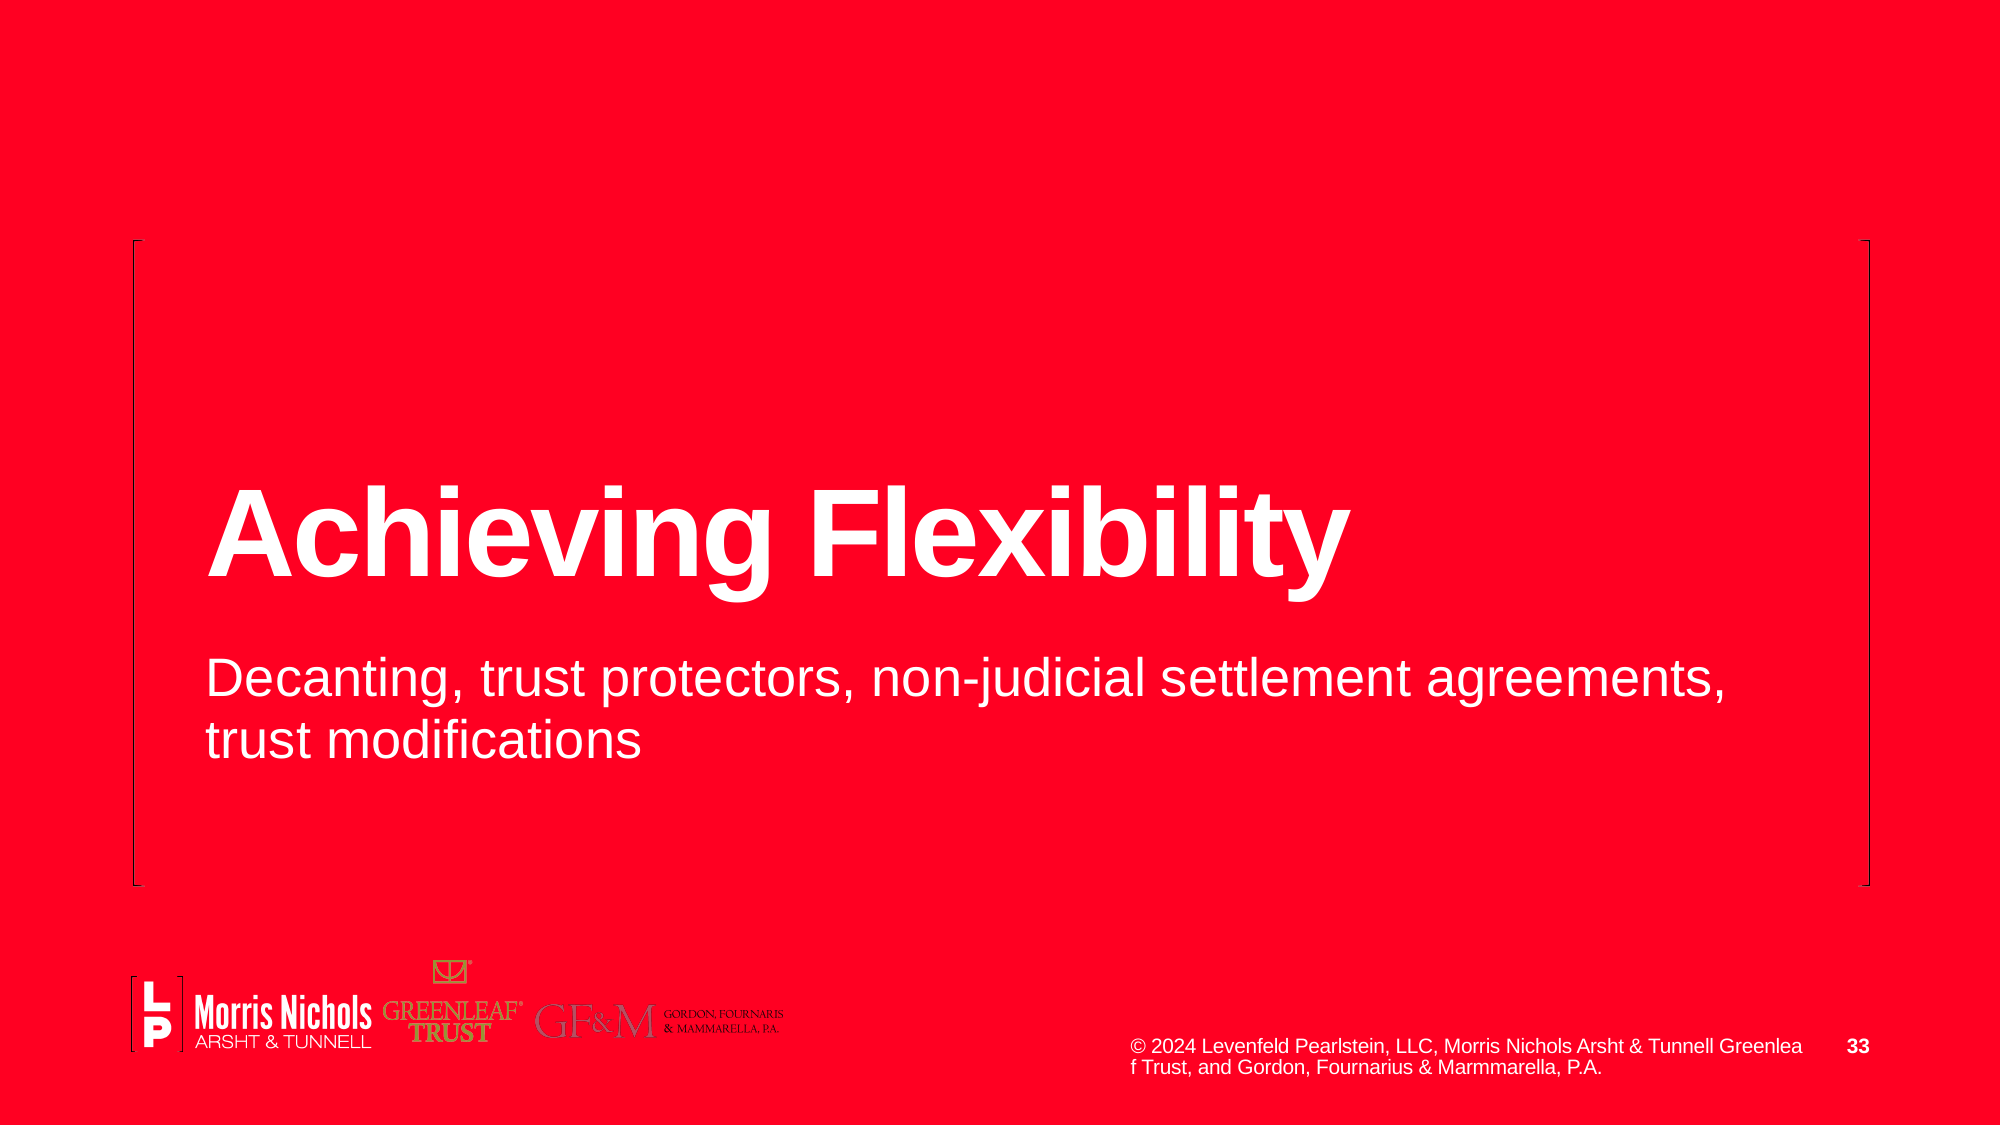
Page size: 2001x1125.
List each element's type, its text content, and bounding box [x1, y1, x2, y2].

title Achieving Flexibility [205, 218, 1823, 601]
footer © 2024 Levenfeld Pearlstein, LLC, Morris Nichols Arsht & Tunnell Greenleaf Trust, and Gordon, Fournarius & Marmmarella, P.A. [1130, 1017, 1806, 1072]
picture [383, 960, 523, 1042]
picture [1843, 220, 1890, 909]
picture [131, 976, 183, 1052]
list Decanting, trust protectors, non-judicial settlement agreements, trust modifications [205, 646, 1823, 800]
picture [194, 994, 372, 1049]
slide_number 33 [1821, 1017, 1870, 1072]
picture [535, 1004, 783, 1038]
picture [115, 220, 162, 909]
